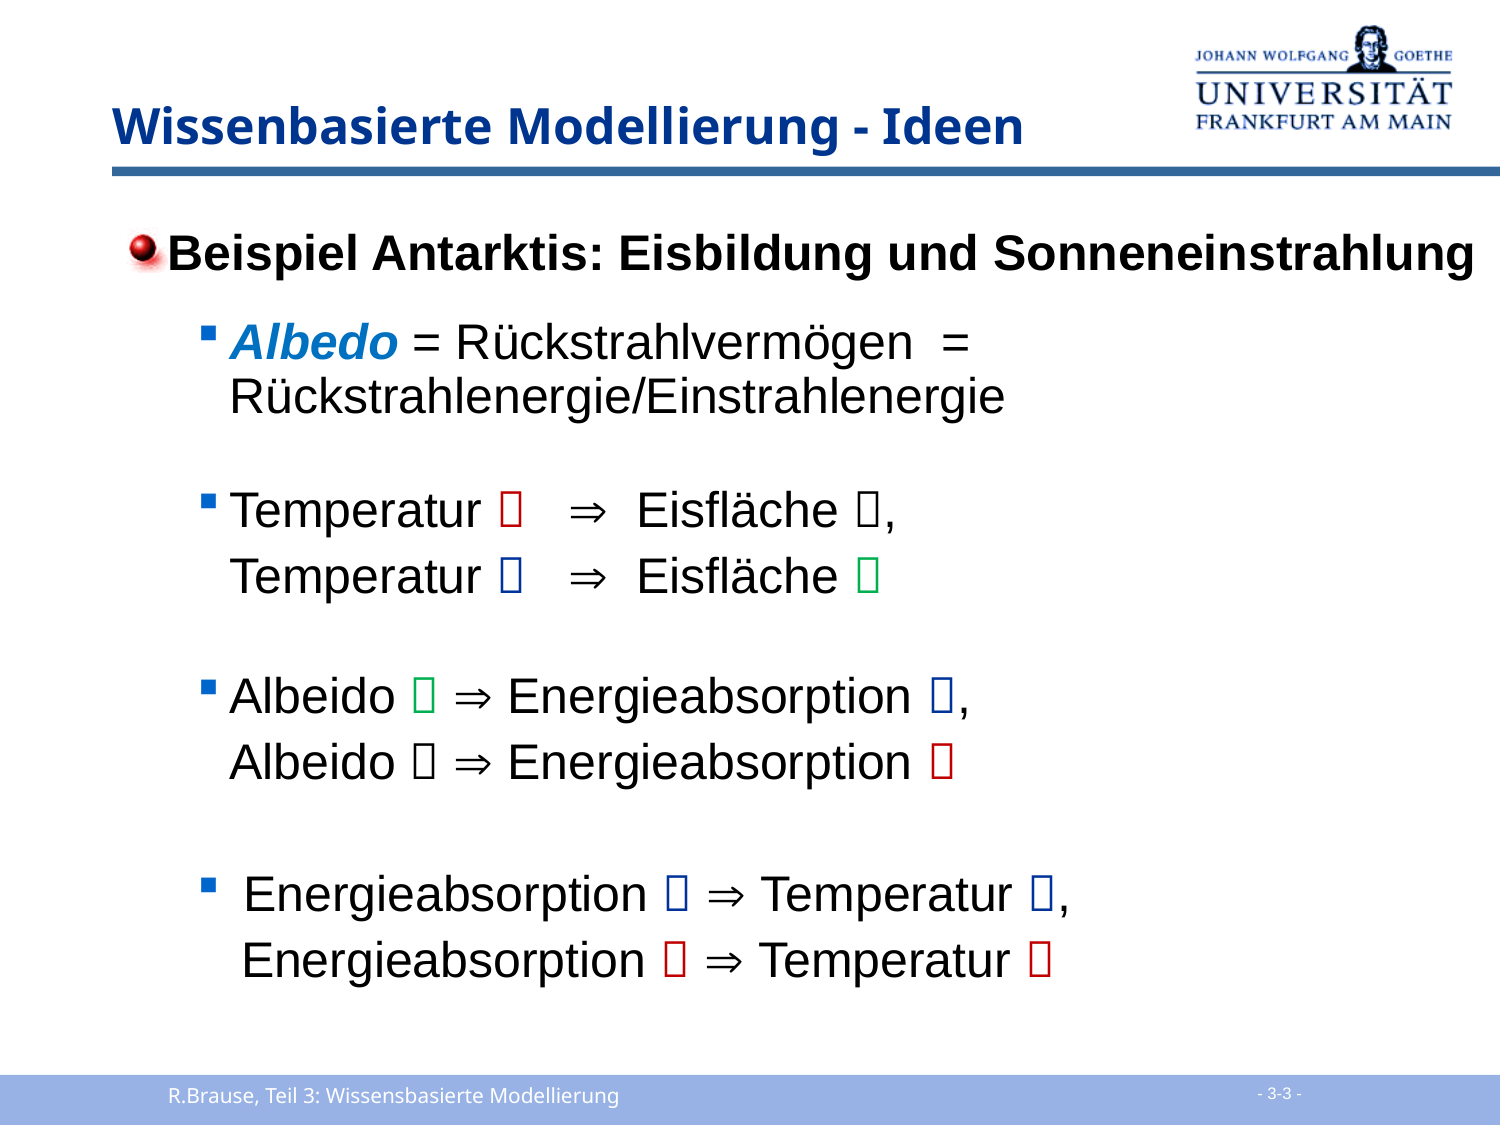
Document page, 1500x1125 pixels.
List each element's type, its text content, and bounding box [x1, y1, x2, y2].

footer R.Brause, Teil 3: Wissensbasierte Modellierung [112, 1074, 676, 1125]
title Wissenbasierte Modellierung - Ideen [112, 87, 1188, 188]
picture [127, 227, 168, 273]
list Beispiel Antarktis: Eisbildung und Sonneneinstrahlung Albedo = Rückstrahlvermögen = Rückstrahlenergie/Einstrahlenergie Temperatur   Eisfläche , Temperatur   Eisfläche  Albeido   Energieabsorption , Albeido   Energieabsorption  Energieabsorption   Temperatur , Energieabsorption   Temperatur  [112, 212, 1500, 976]
slide_number - 3-3 - [1237, 1074, 1413, 1114]
picture [1187, 24, 1463, 142]
